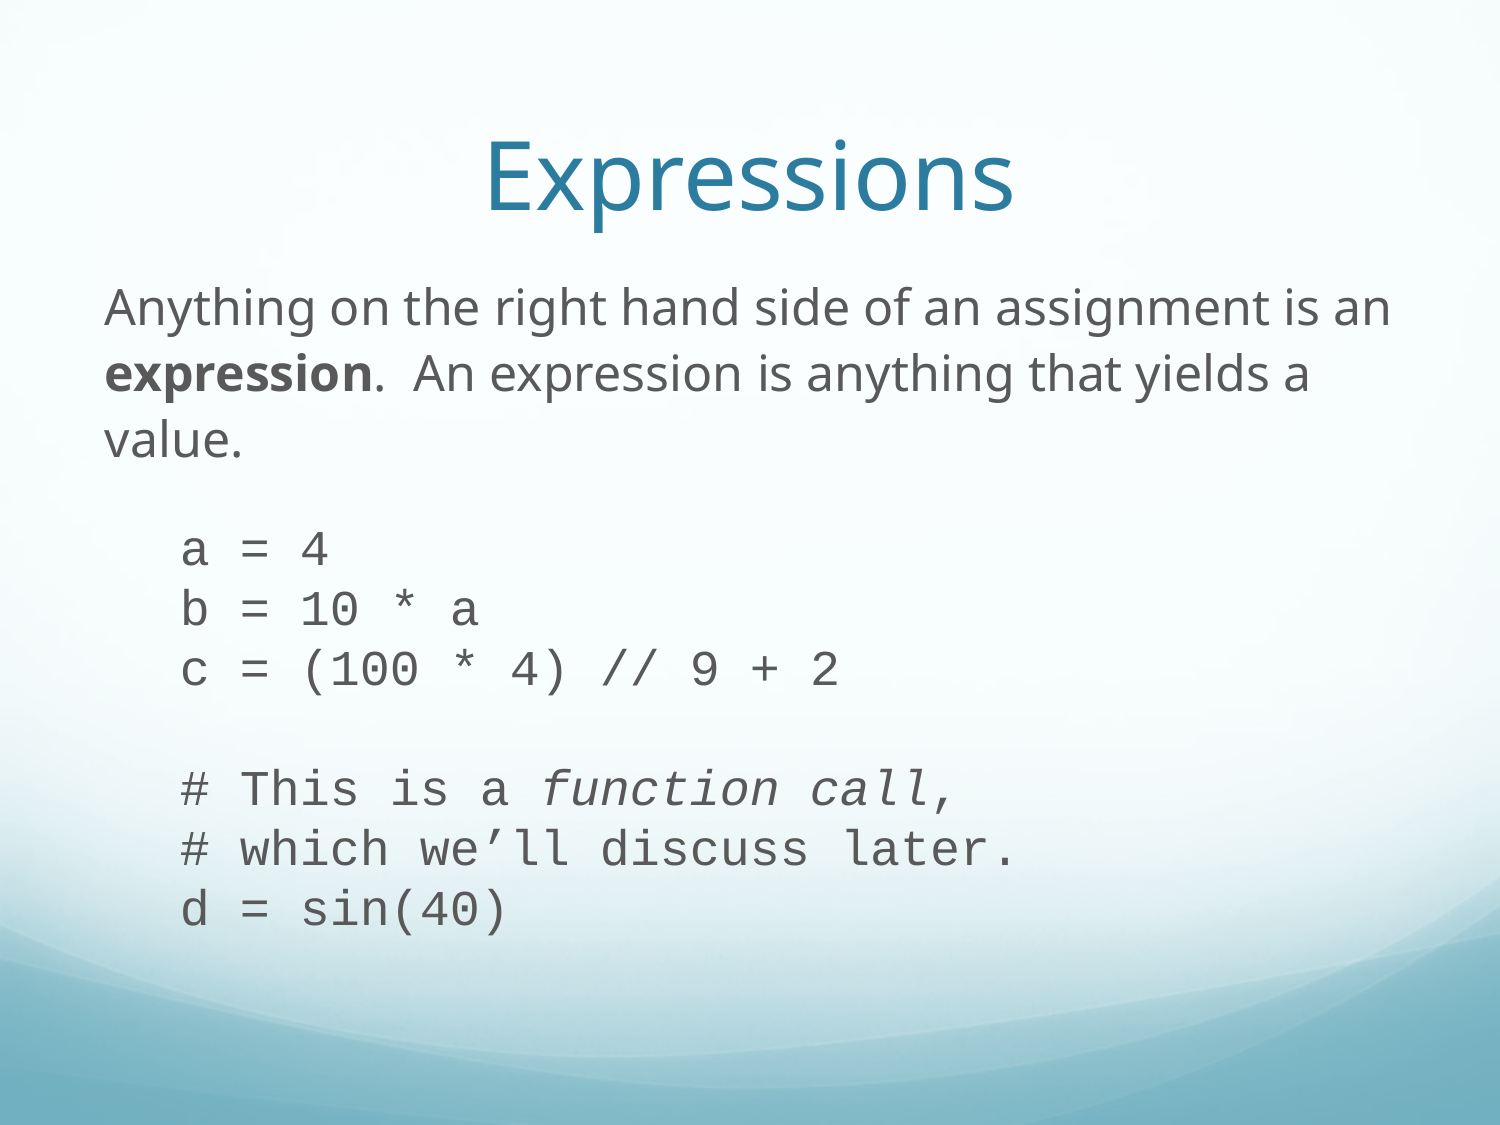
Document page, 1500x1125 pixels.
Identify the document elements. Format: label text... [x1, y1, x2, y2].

text_box Expressions [90, 17, 1410, 237]
text_box Anything on the right hand side of an assignment is an expression. An expression is anything that yields a value. a = 4 b = 10 * a c = (100 * 4) // 9 + 2 # This is a function call, # which we’ll discuss later. d = sin(40) [90, 262, 1410, 975]
picture [0, 0, 1500, 1125]
